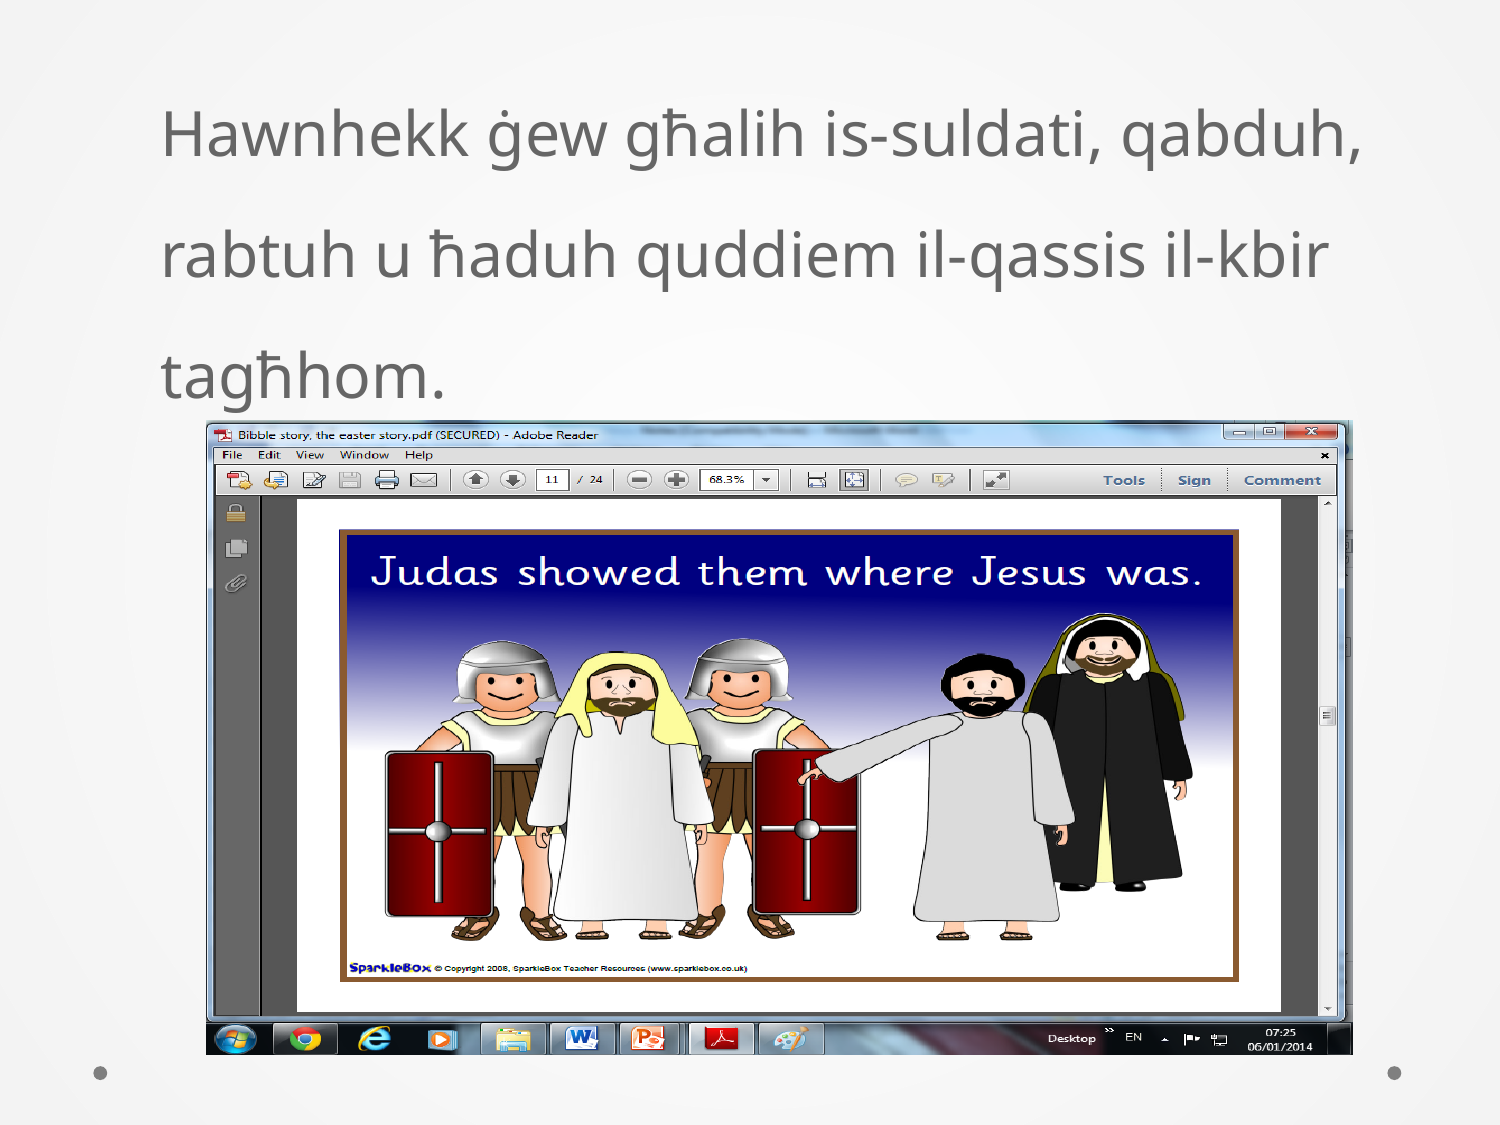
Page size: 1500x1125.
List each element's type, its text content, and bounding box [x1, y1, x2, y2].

picture [206, 420, 1353, 1055]
title Hawnhekk ġew għalih is-suldati, qabduh, rabtuh u ħaduh quddiem il-qassis il-kbir tagħhom. [88, 219, 1439, 539]
